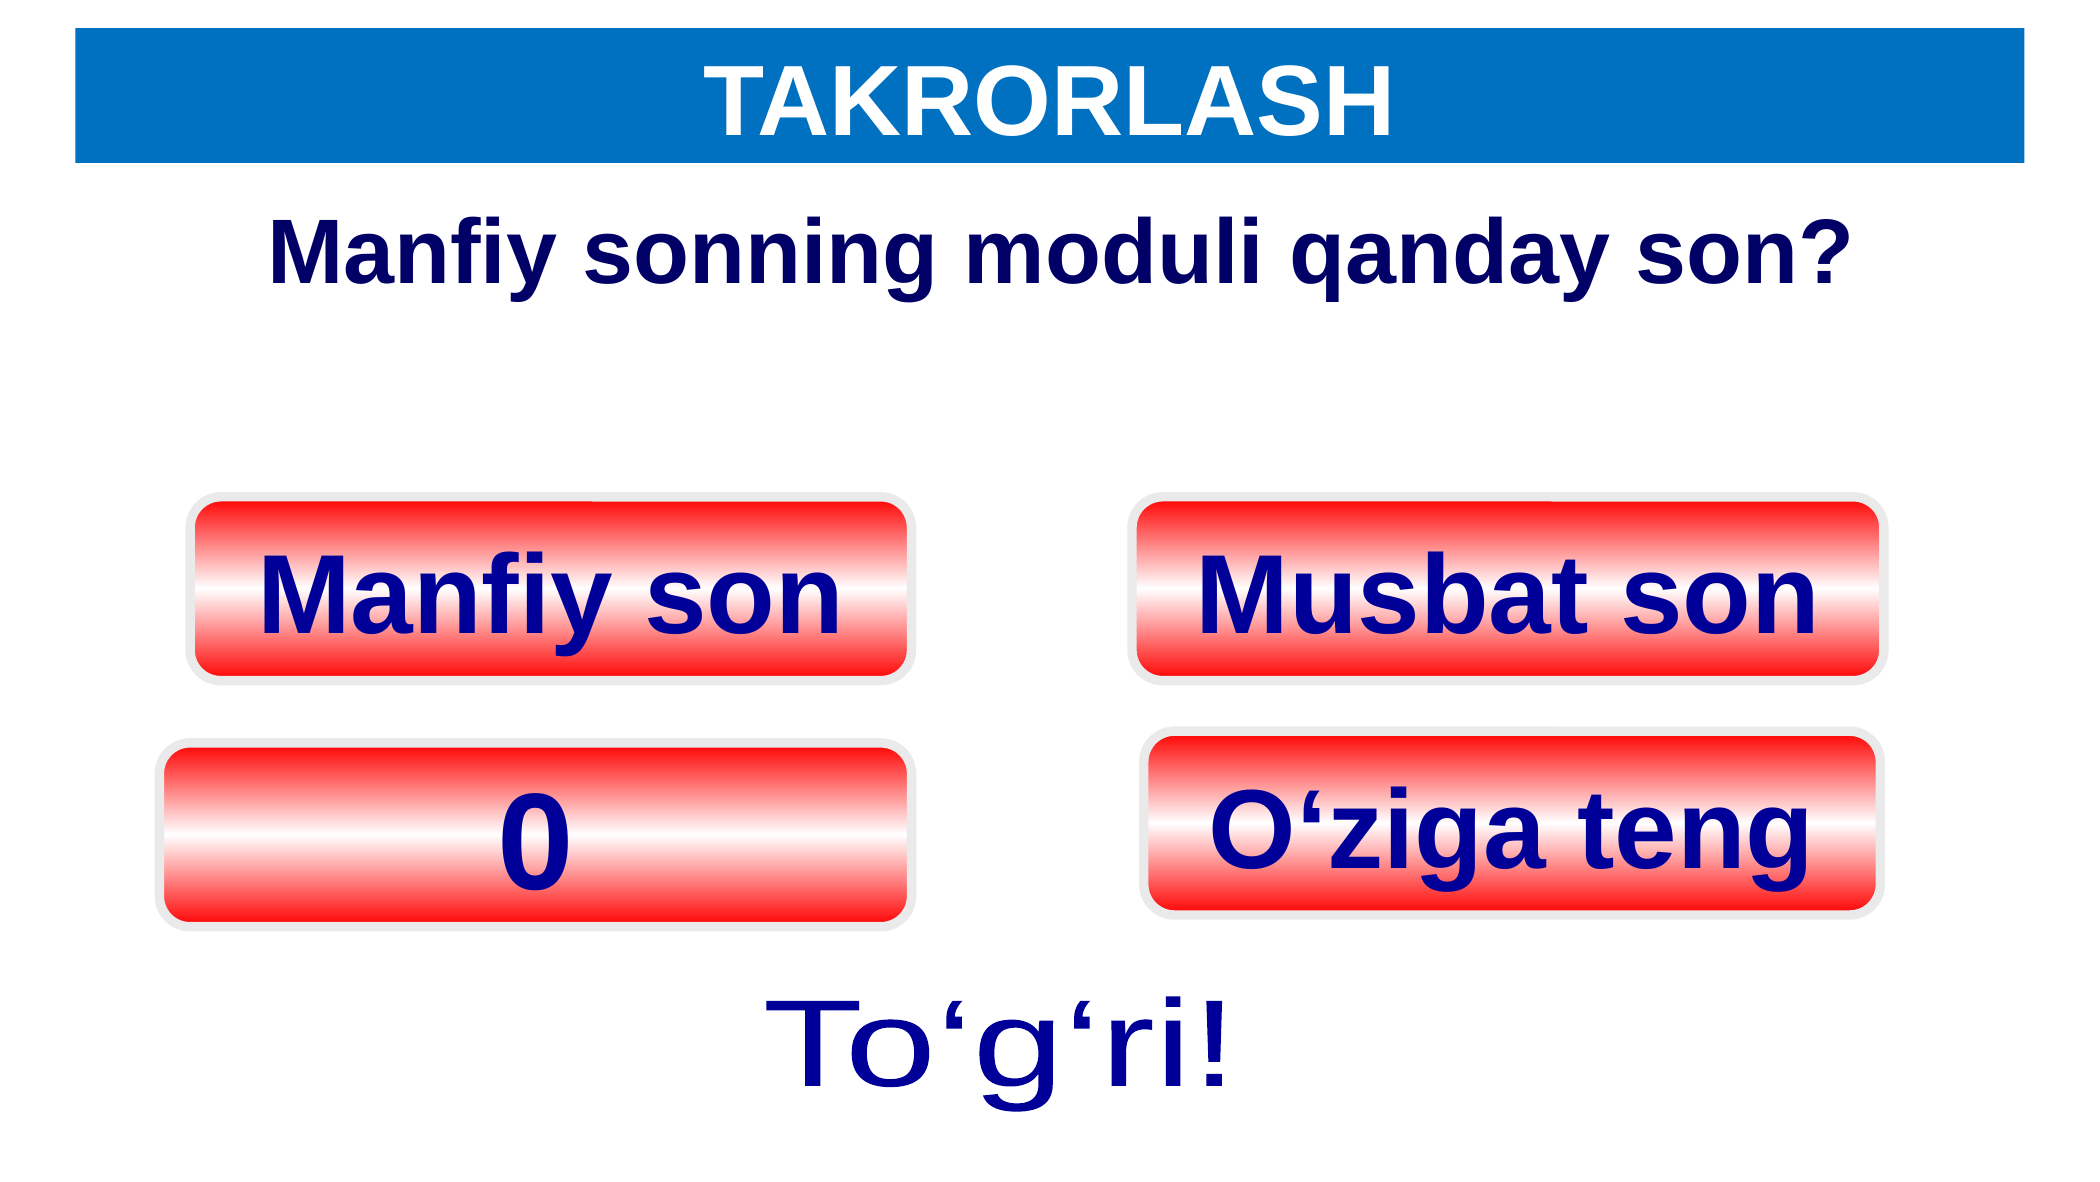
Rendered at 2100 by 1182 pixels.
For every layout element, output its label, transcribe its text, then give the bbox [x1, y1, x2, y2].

text_box 0 [159, 742, 912, 927]
text_box Musbat son [1131, 496, 1884, 681]
text_box Manfiy sonning moduli qanday son? [135, 183, 1988, 311]
text_box TAKRORLASH [75, 28, 2025, 163]
text_box Manfiy son [190, 496, 912, 681]
text_box O‘ziga teng [1143, 731, 1881, 916]
